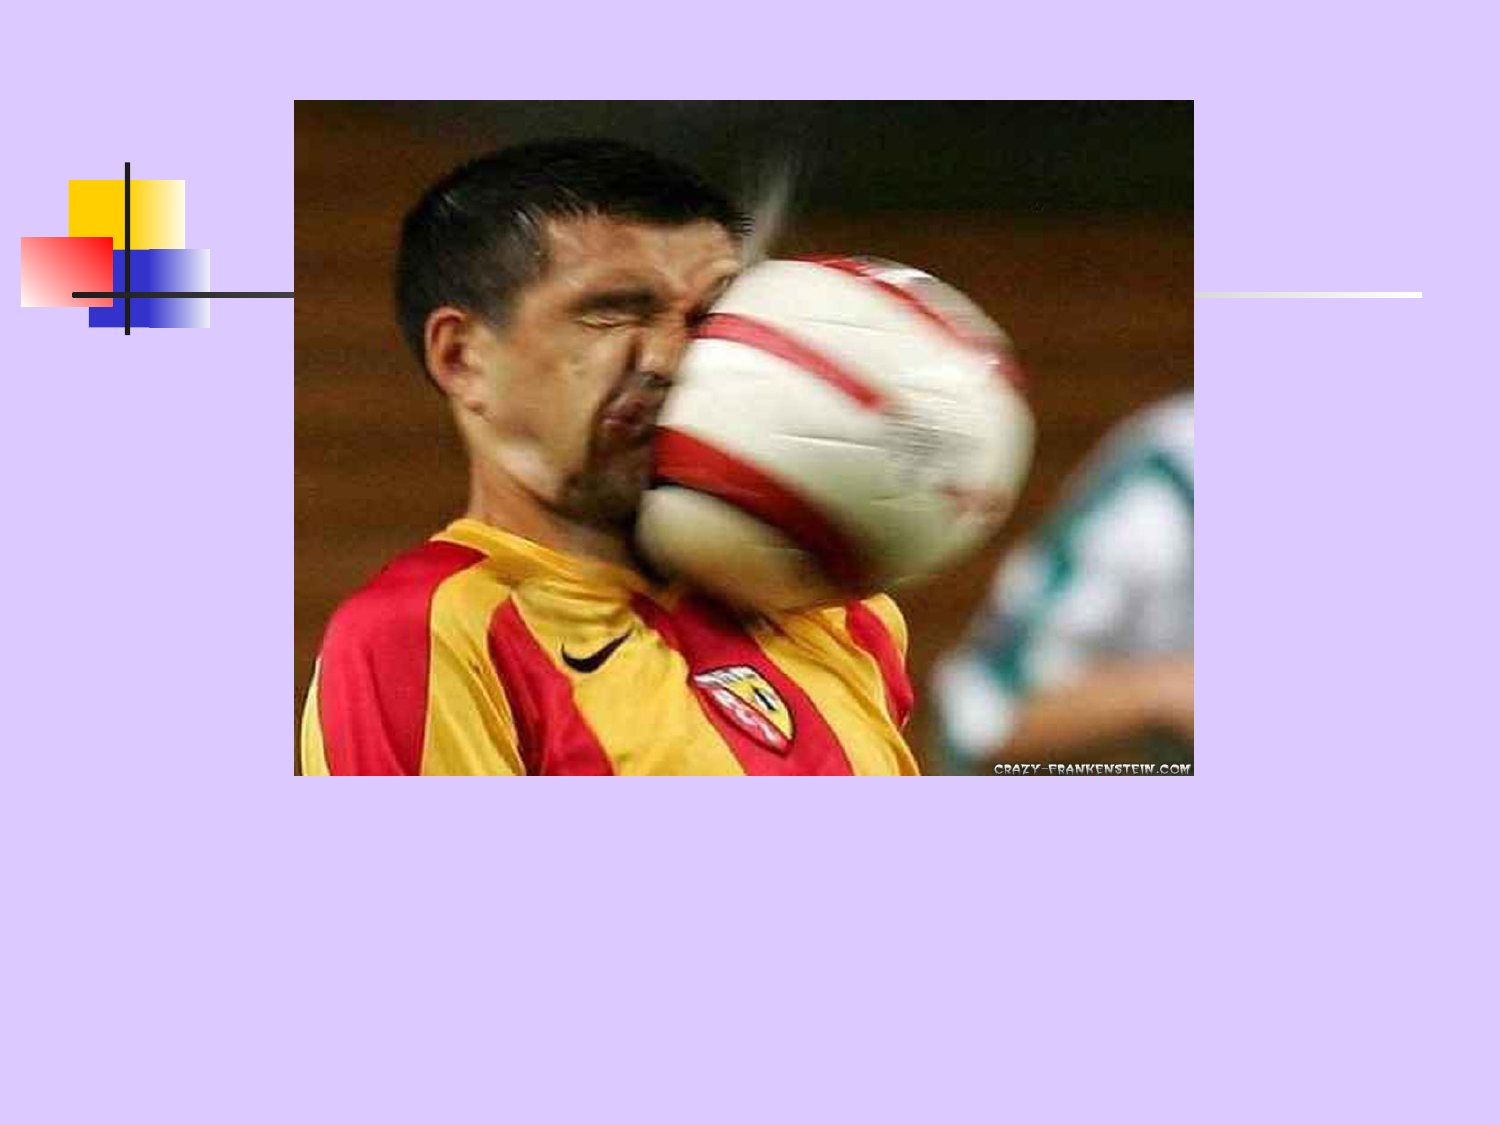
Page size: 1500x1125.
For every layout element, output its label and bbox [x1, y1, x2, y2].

picture [293, 100, 1195, 776]
